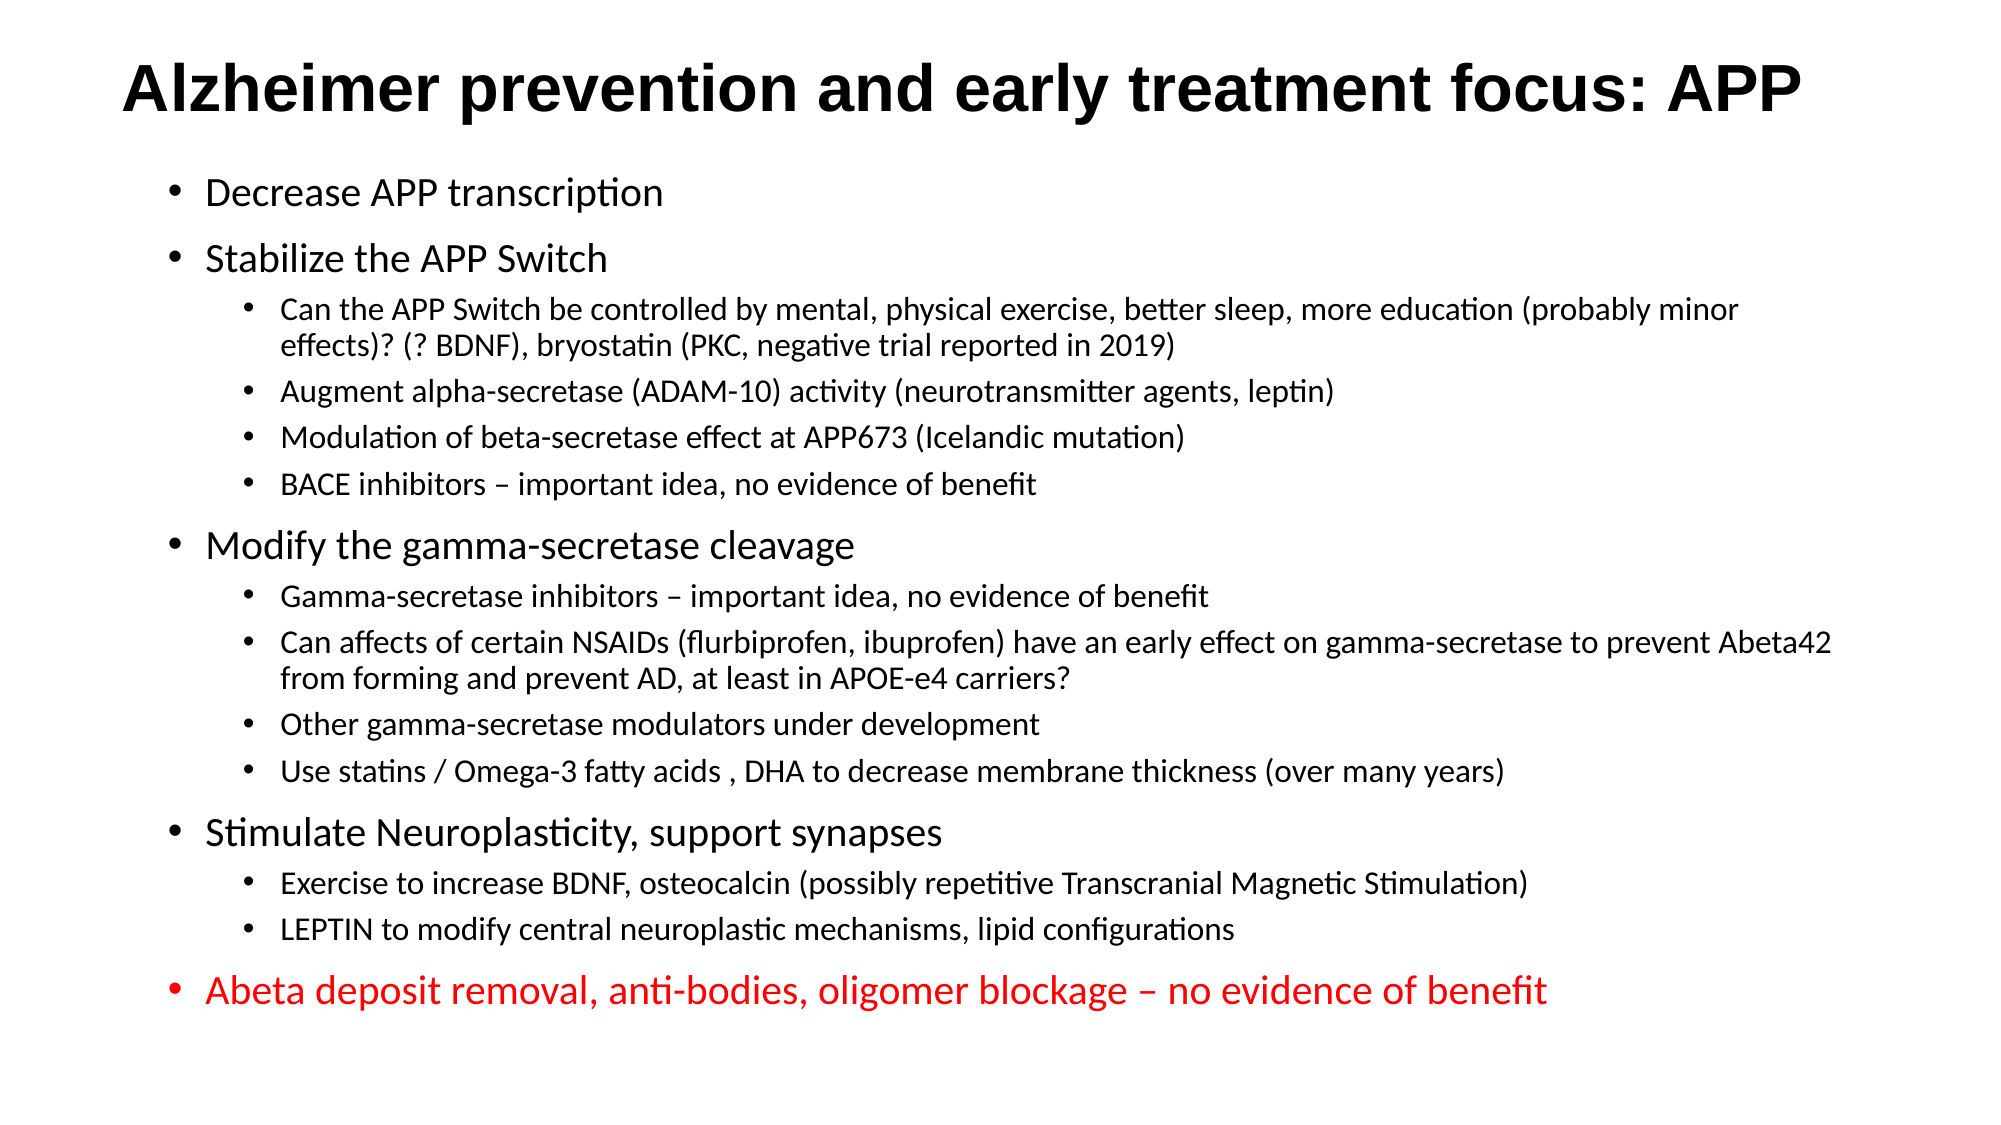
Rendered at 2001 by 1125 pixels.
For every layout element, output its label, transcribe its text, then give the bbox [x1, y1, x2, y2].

title Alzheimer prevention and early treatment focus: APP [106, 17, 1924, 163]
list Decrease APP transcription Stabilize the APP Switch Can the APP Switch be controlled by mental, physical exercise, better sleep, more education (probably minor effects)? (? BDNF), bryostatin (PKC, negative trial reported in 2019) Augment alpha-secretase (ADAM-10) activity (neurotransmitter agents, leptin) Modulation of beta-secretase effect at APP673 (Icelandic mutation) BACE inhibitors – important idea, no evidence of benefit Modify the gamma-secretase cleavage Gamma-secretase inhibitors – important idea, no evidence of benefit Can affects of certain NSAIDs (flurbiprofen, ibuprofen) have an early effect on gamma-secretase to prevent Abeta42 from forming and prevent AD, at least in APOE-e4 carriers? Other gamma-secretase modulators under development Use statins / Omega-3 fatty acids , DHA to decrease membrane thickness (over many years) Stimulate Neuroplasticity, support synapses Exercise to increase BDNF, osteocalcin (possibly repetitive Transcranial Magnetic Stimulation) LEPTIN to modify central neuroplastic mechanisms, lipid configurations Abeta deposit removal, anti-bodies, oligomer blockage – no evidence of benefit [152, 162, 1878, 1047]
